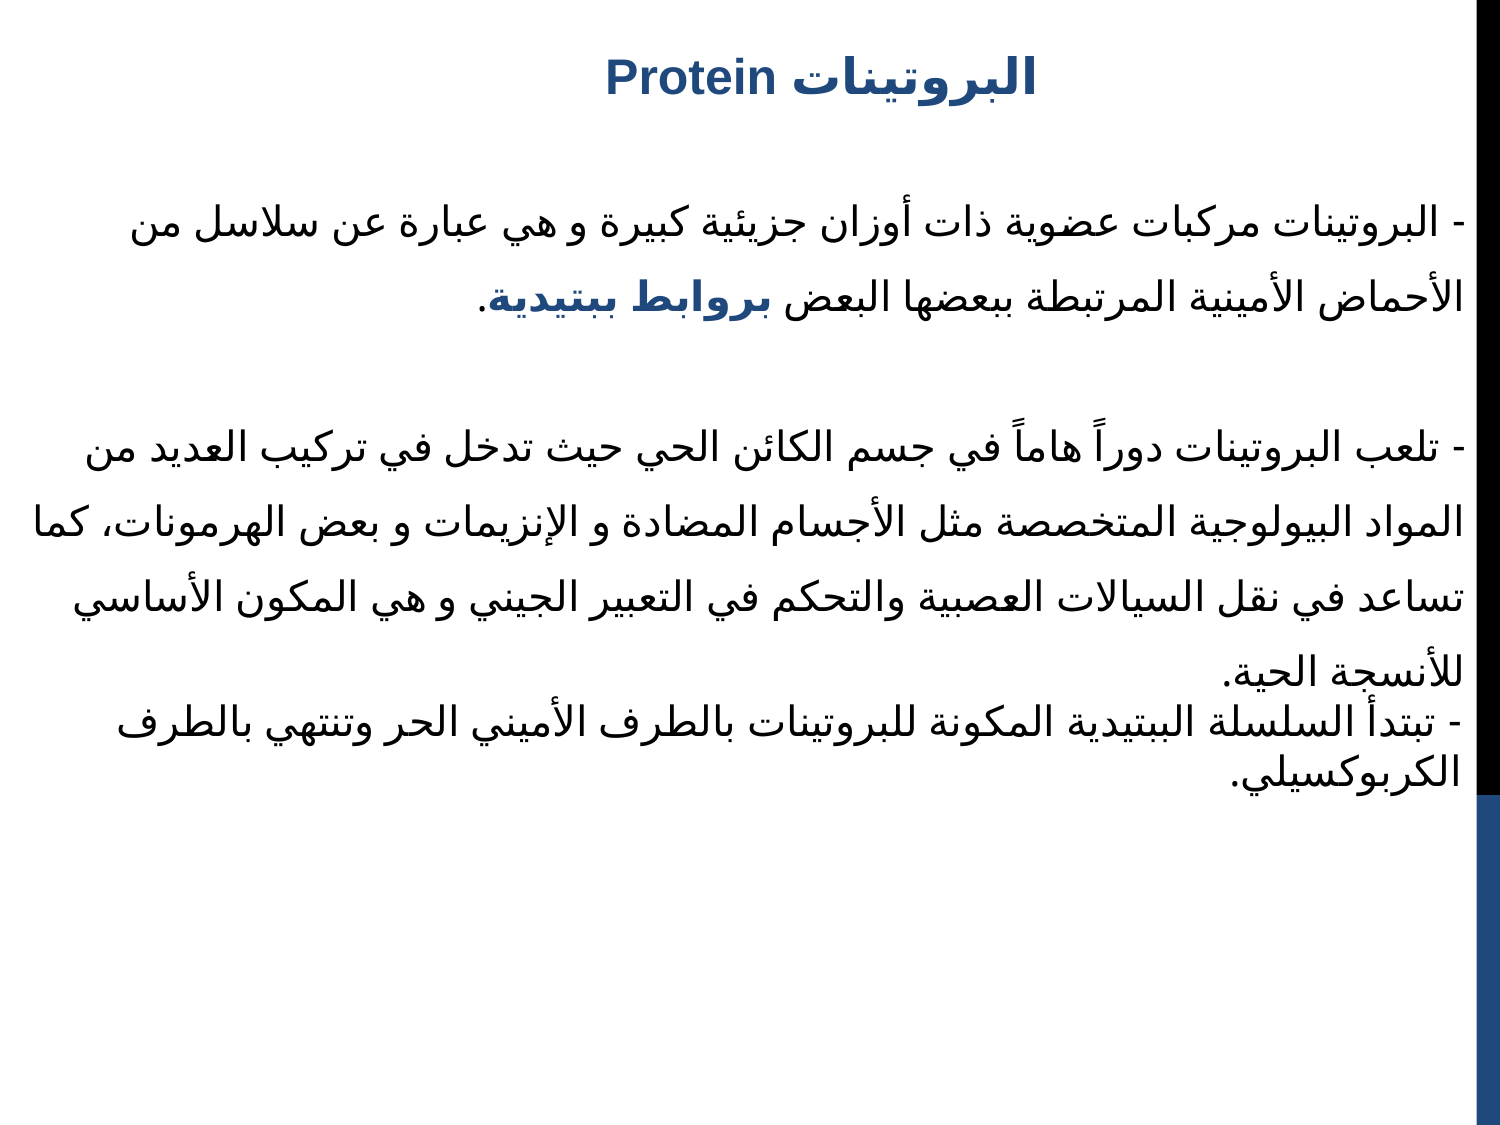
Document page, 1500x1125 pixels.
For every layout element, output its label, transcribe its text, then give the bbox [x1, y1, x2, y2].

text_box Protein البروتينات [590, 37, 1054, 113]
text_box - البروتينات مركبات عضوية ذات أوزان جزيئية كبيرة و هي عبارة عن سلاسل من الأحماض الأمينية المرتبطة ببعضها البعض بروابط ببتيدية. - تلعب البروتينات دوراً هاماً في جسم الكائن الحي حيث تدخل في تركيب العديد من المواد البيولوجية المتخصصة مثل الأجسام المضادة و الإنزيمات و بعض الهرمونات، كما تساعد في نقل السيالات العصبية والتحكم في التعبير الجيني و هي المكون الأساسي للأنسجة الحية. [0, 162, 1481, 703]
text_box - تبتدأ السلسلة الببتيدية المكونة للبروتينات بالطرف الأميني الحر وتنتهي بالطرف الكربوكسيلي. [12, 687, 1477, 803]
